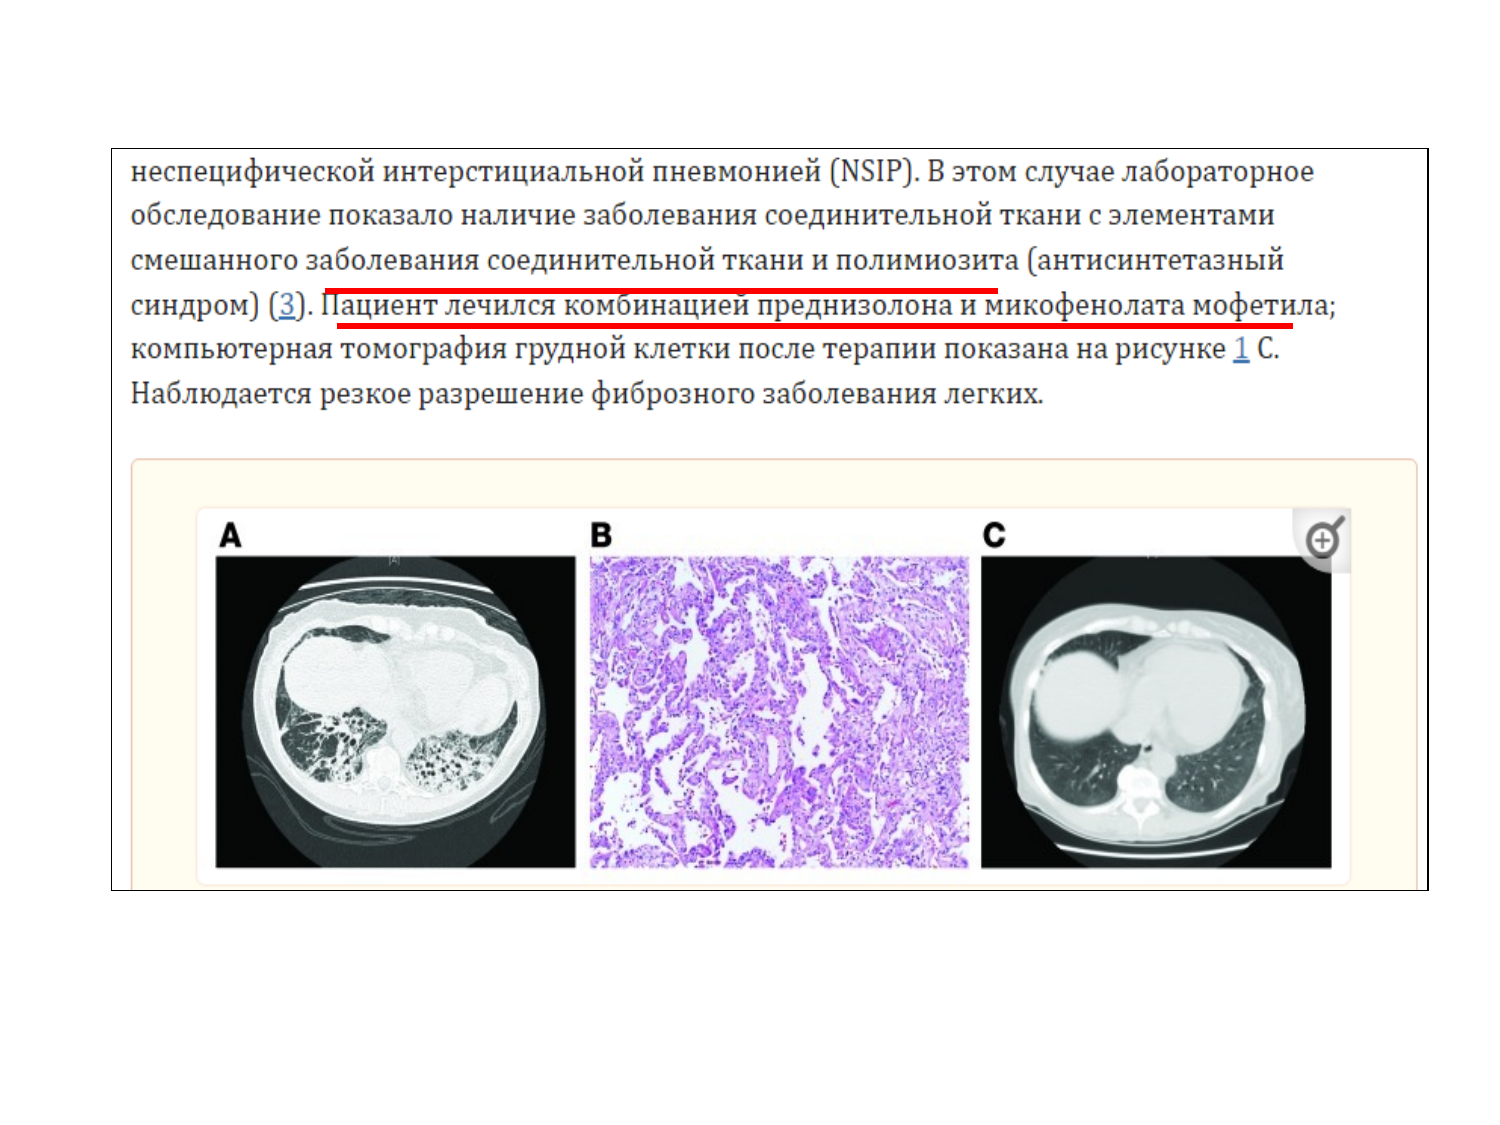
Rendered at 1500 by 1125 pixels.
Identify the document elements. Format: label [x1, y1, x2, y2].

picture [111, 148, 1428, 891]
